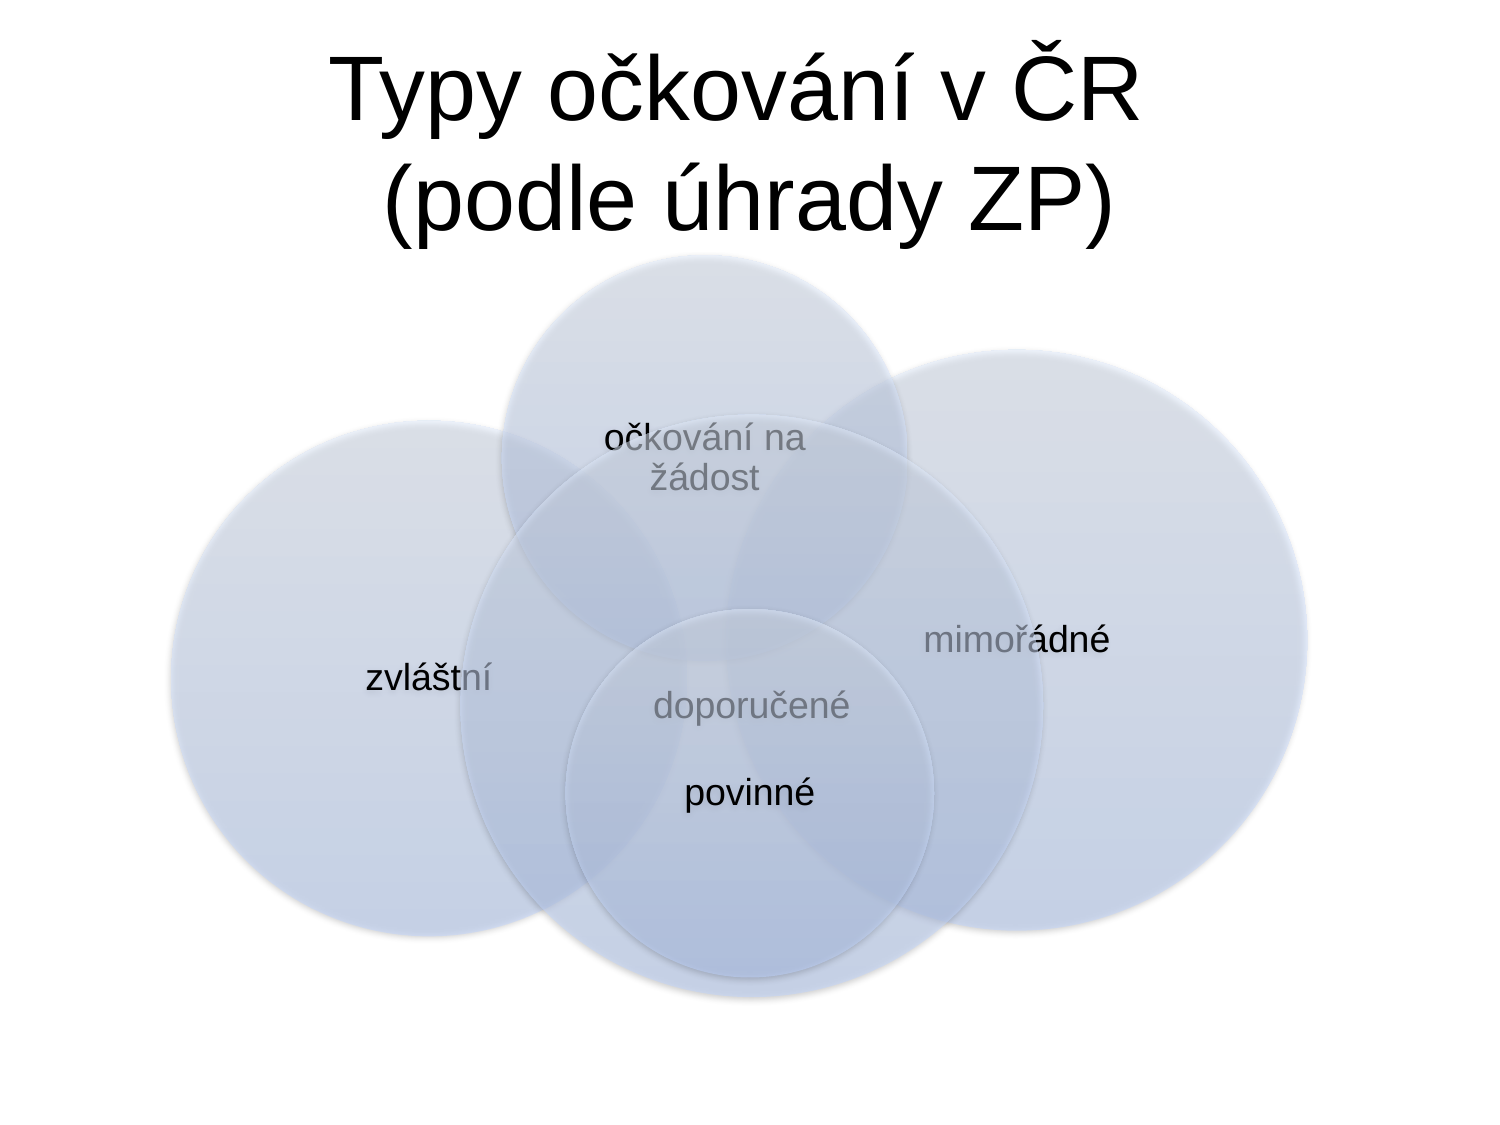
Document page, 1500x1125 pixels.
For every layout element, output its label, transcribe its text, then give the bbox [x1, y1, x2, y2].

text_box Typy očkování v ČR (podle úhrady ZP) [74, 45, 1425, 233]
text_box mimořádné [895, 349, 1308, 931]
text_box očkování na žádost [501, 255, 908, 529]
text_box zvláštní [171, 420, 537, 937]
text_box povinné [565, 609, 935, 978]
text_box doporučené [460, 414, 1044, 998]
